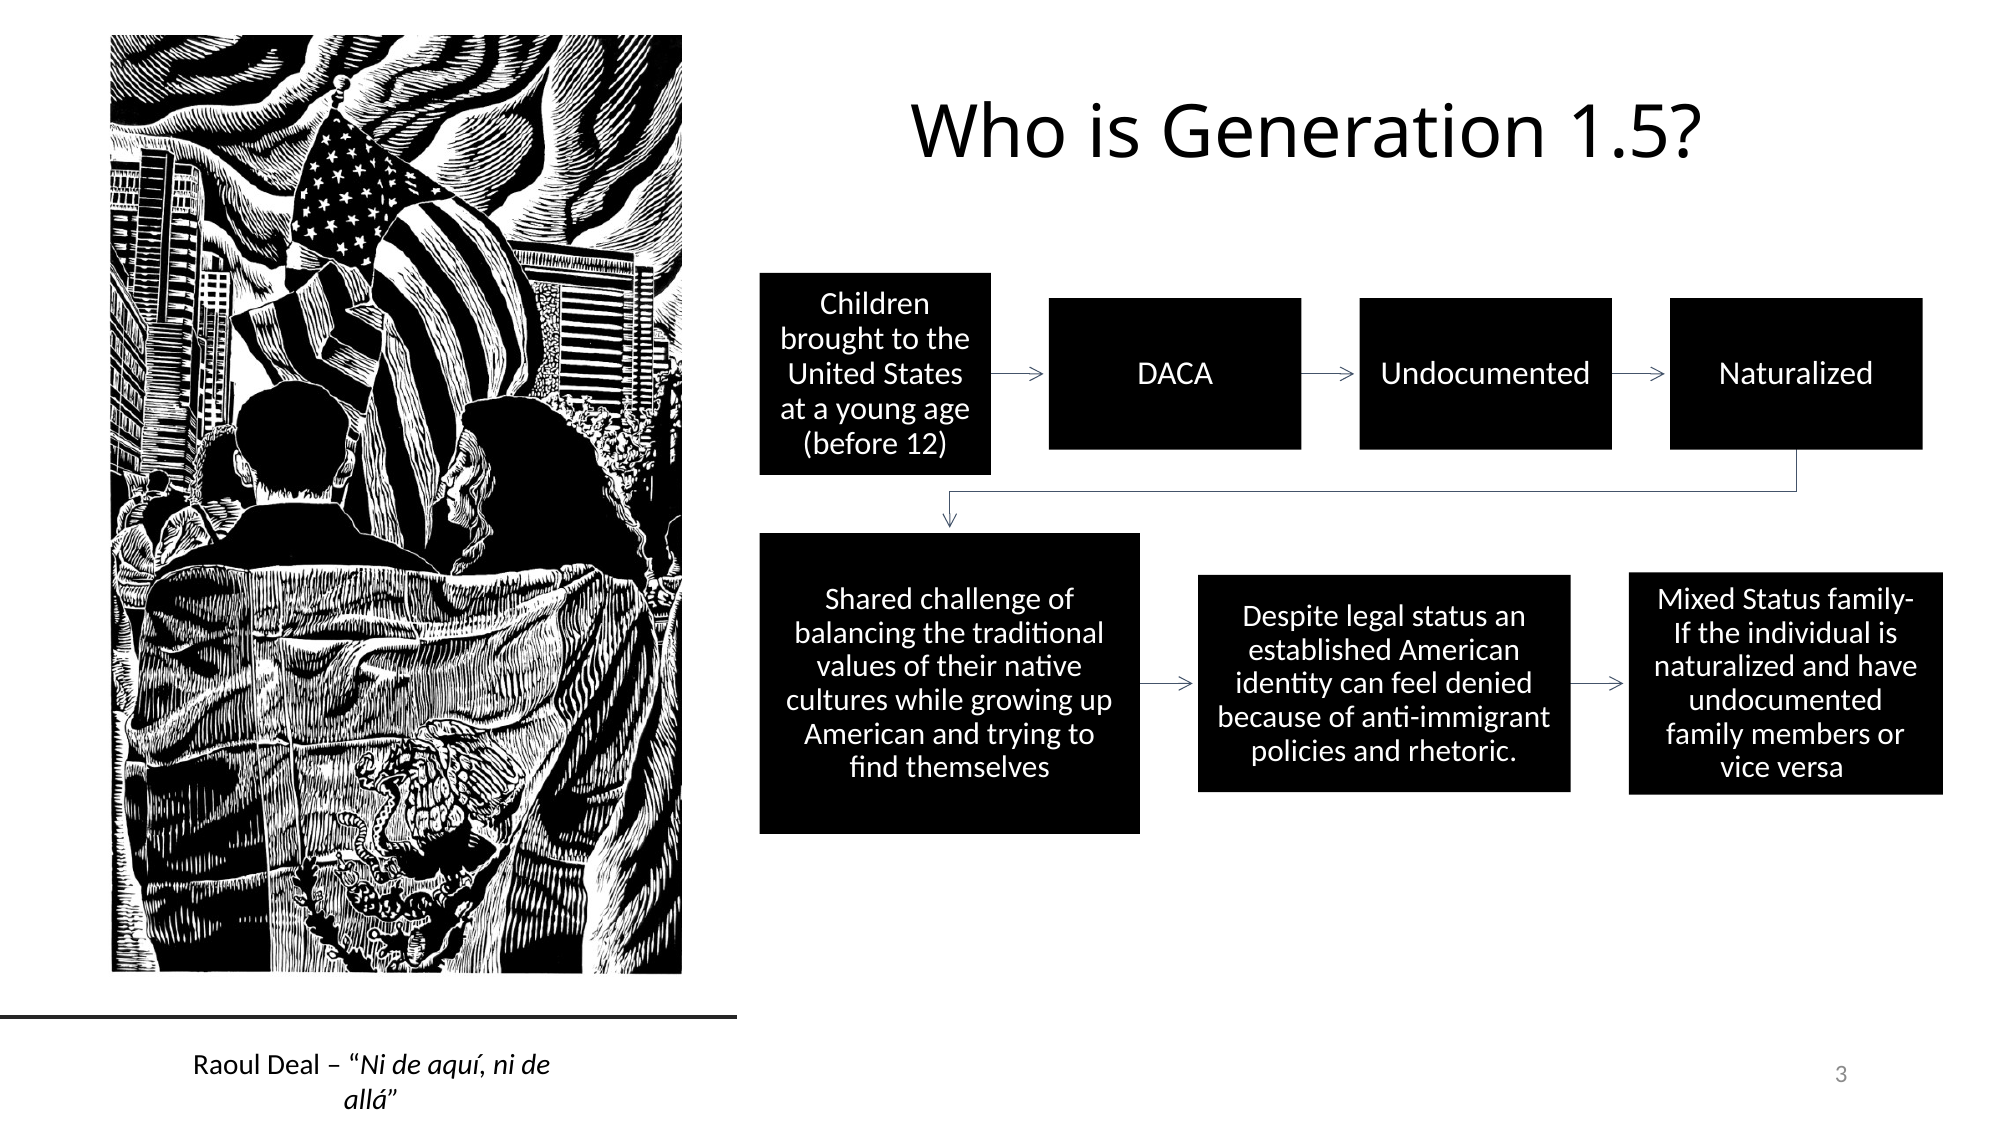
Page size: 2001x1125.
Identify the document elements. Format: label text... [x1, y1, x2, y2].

picture [108, 35, 682, 977]
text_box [758, 133, 1945, 974]
title Who is Generation 1.5? [741, 86, 1872, 181]
text_box Raoul Deal – “Ni de aquí, ni de allá” [156, 1037, 588, 1123]
slide_number 3 [1412, 1042, 1863, 1103]
